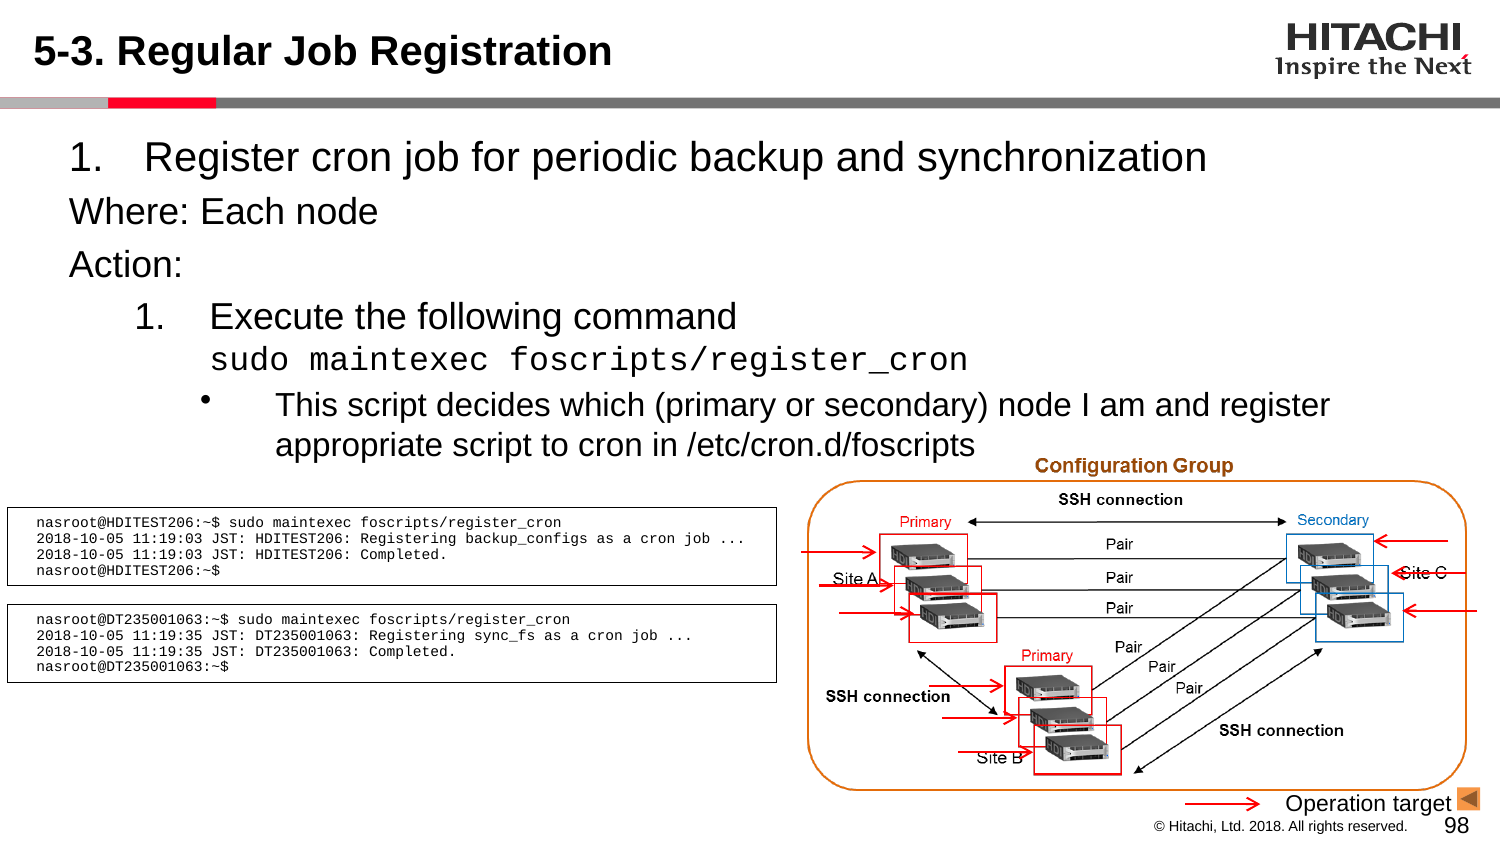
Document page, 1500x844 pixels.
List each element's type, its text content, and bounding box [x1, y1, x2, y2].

text_box Operation target [1270, 784, 1500, 824]
text_box nasroot@HDITEST206:~$ sudo maintexec foscripts/register_cron 2018-10-05 11:19:03 JST: HDITEST206: Registering backup_configs as a cron job ... 2018-10-05 11:19:03 JST: HDITEST206: Completed. nasroot@HDITEST206:~$ [7, 507, 777, 586]
title 5-3. Regular Job Registration [18, 22, 633, 83]
text_box [47, 481, 1449, 829]
picture [801, 446, 1467, 791]
text_box [1457, 787, 1481, 811]
text_box nasroot@DT235001063:~$ sudo maintexec foscripts/register_cron 2018-10-05 11:19:35 JST: DT235001063: Registering sync_fs as a cron job ... 2018-10-05 11:19:35 JST: DT235001063: Completed. nasroot@DT235001063:~$ [7, 604, 777, 683]
list Register cron job for periodic backup and synchronization Where: Each node Action: Execute the following command sudo maintexec foscripts/register_cron This script decides which (primary or secondary) node I am and register appropriate script to cron in /etc/cron.d/foscripts [54, 122, 1449, 481]
